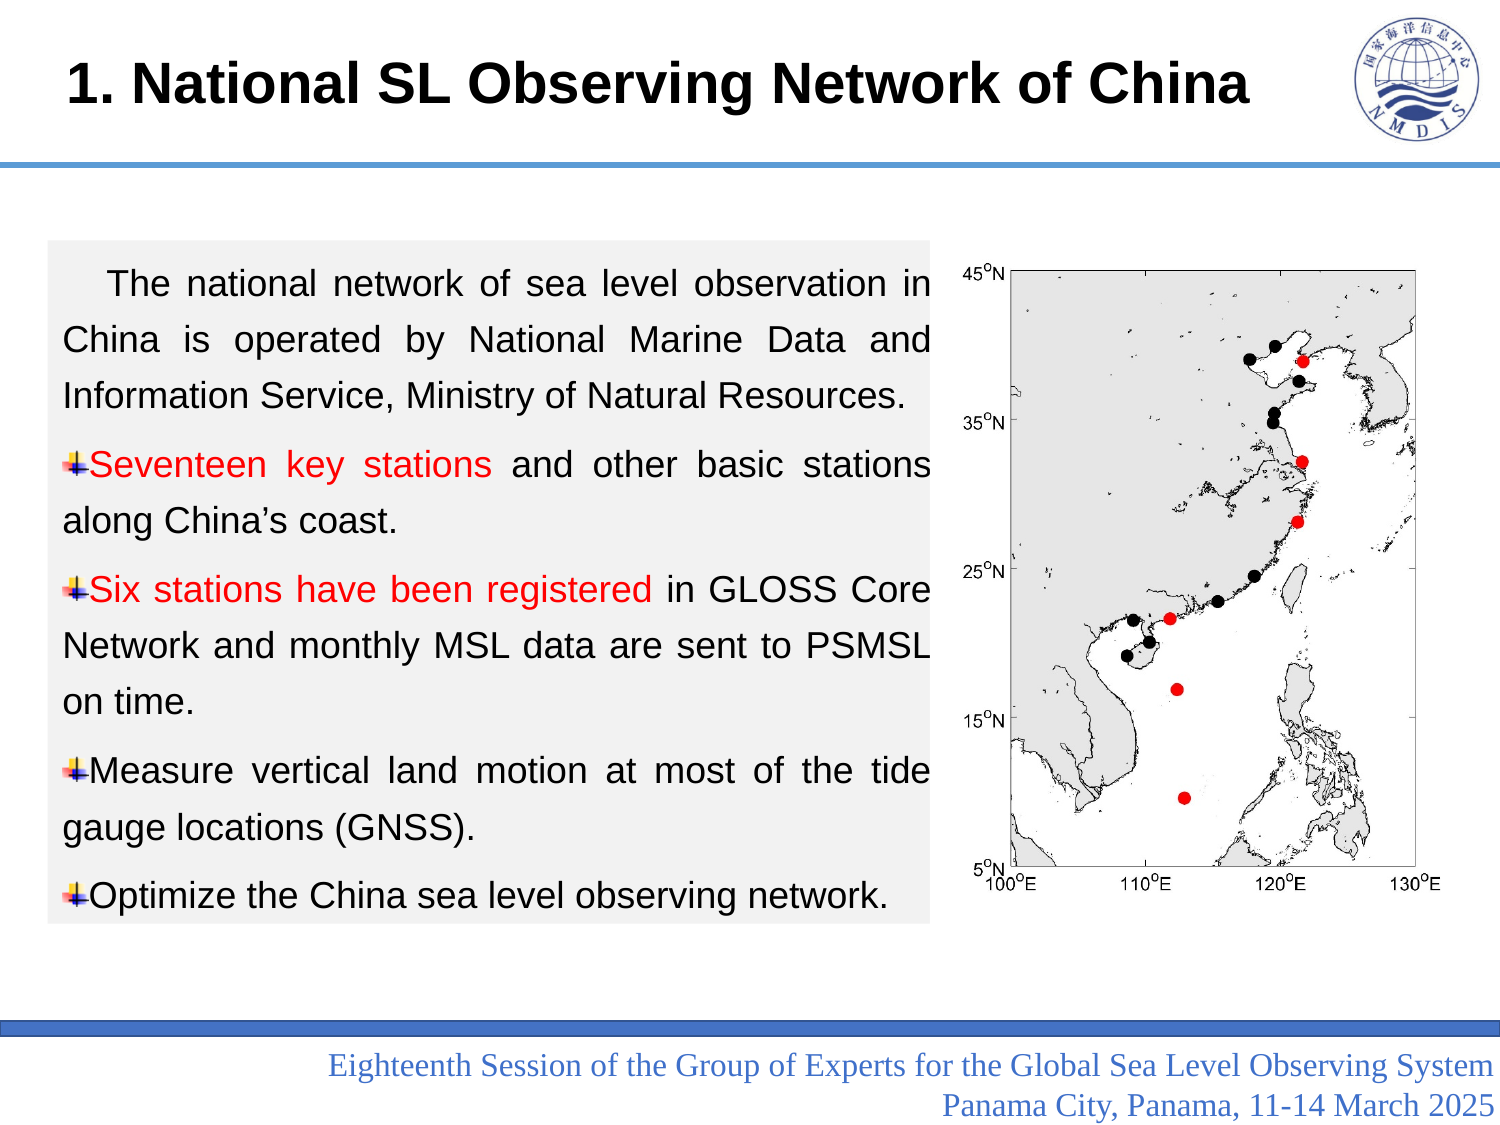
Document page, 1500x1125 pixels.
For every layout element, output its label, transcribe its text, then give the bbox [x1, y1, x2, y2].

picture [62, 880, 89, 907]
picture [929, 215, 1468, 946]
text_box Eighteenth Session of the Group of Experts for the Global Sea Level Observing System Panama City, Panama, 11-14 March 2025 [306, 1036, 1500, 1125]
picture [62, 574, 89, 601]
picture [62, 449, 89, 476]
text_box [0, 1020, 1500, 1037]
picture [1350, 13, 1483, 145]
text_box 1. National SL Observing Network of China [52, 38, 1267, 124]
picture [62, 755, 89, 782]
text_box The national network of sea level observation in China is operated by National Marine Data and Information Service, Ministry of Natural Resources. Seventeen key stations and other basic stations along China’s coast. Six stations have been registered in GLOSS Core Network and monthly MSL data are sent to PSMSL on time. Measure vertical land motion at most of the tide gauge locations (GNSS). Optimize the China sea level observing network. [47, 240, 929, 924]
